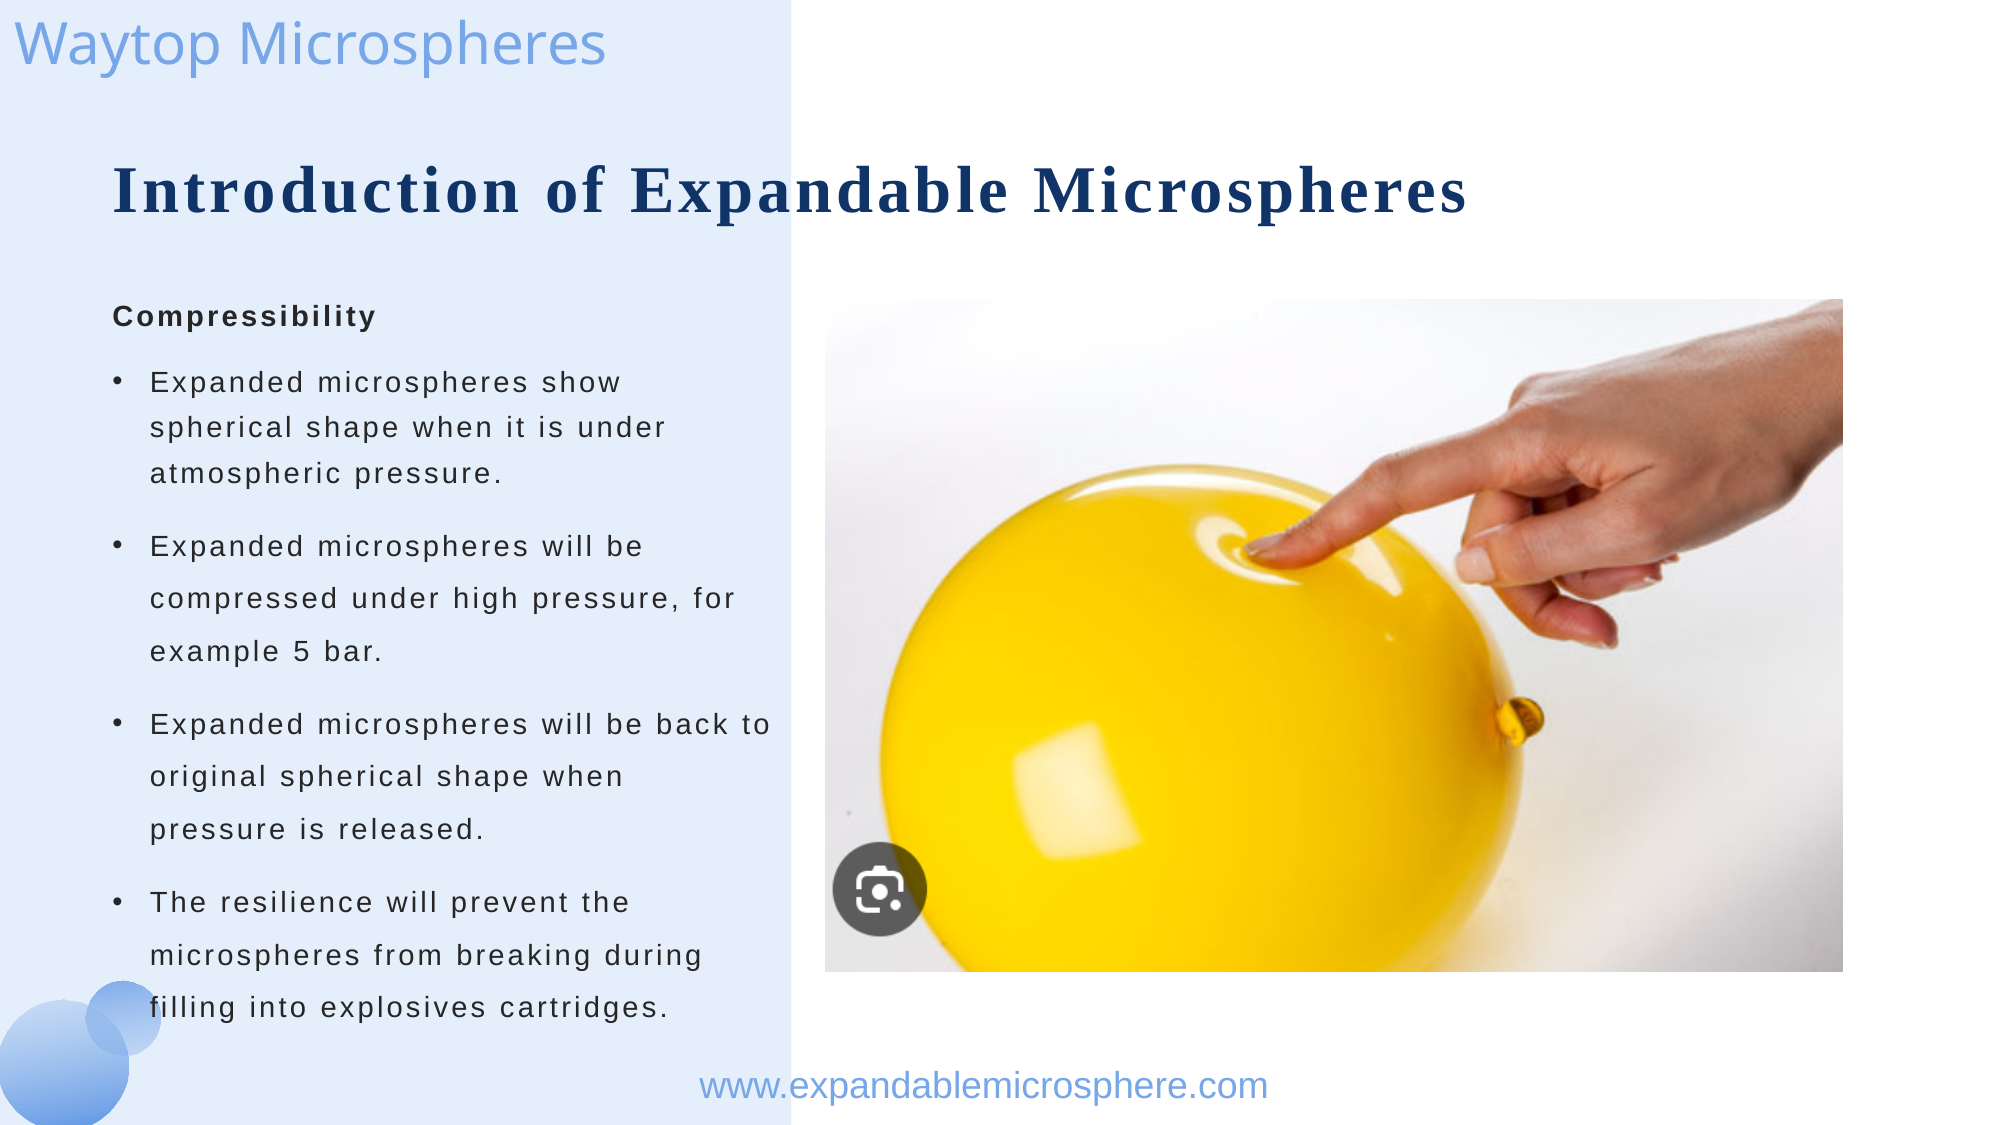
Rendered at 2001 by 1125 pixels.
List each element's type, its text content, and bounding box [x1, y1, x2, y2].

text_box Compressibility Expanded microspheres show spherical shape when it is under atmospheric pressure. Expanded microspheres will be compressed under high pressure, for example 5 bar. Expanded microspheres will be back to original spherical shape when pressure is released. The resilience will prevent the microspheres from breaking during filling into explosives cartridges. [95, 286, 789, 1023]
title Introduction of Expandable Microspheres [95, 113, 1882, 259]
picture [825, 299, 1843, 972]
text_box Waytop Microspheres [0, 0, 712, 84]
text_box www.expandablemicrosphere.com [684, 1053, 1300, 1114]
